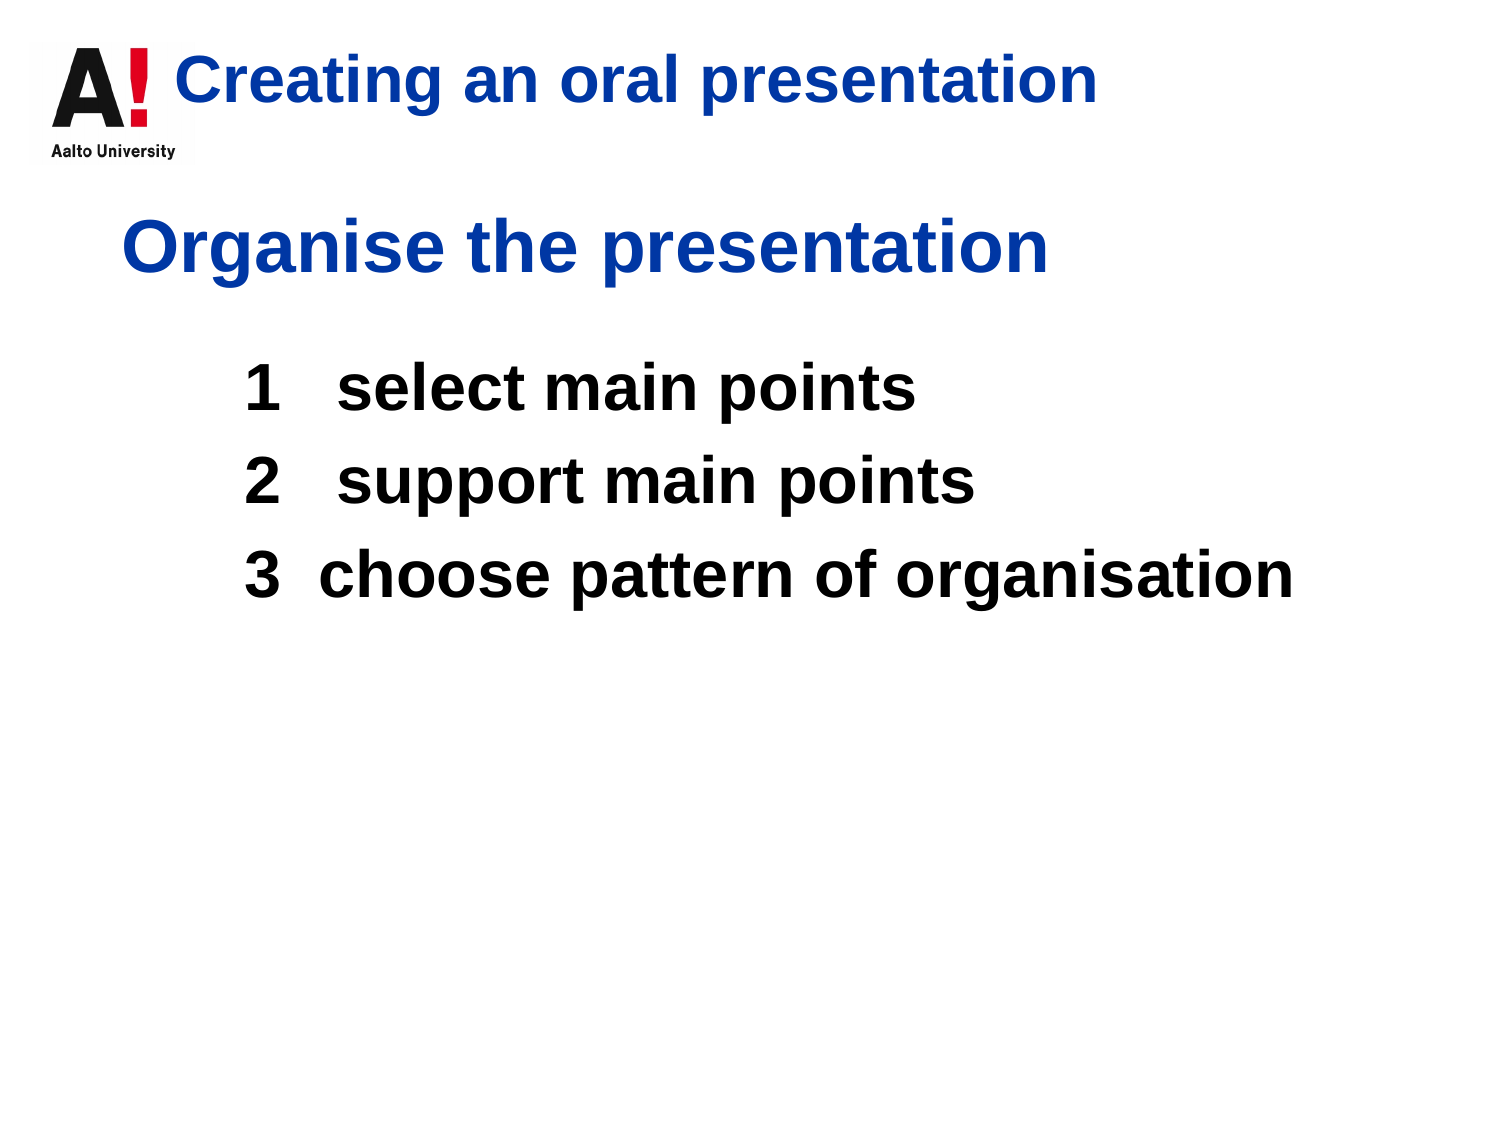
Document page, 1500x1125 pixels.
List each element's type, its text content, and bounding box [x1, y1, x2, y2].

text_box Creating an oral presentation [159, 30, 1377, 121]
list 1 select main points 2 support main points 3 choose pattern of organisation [97, 336, 1456, 1081]
picture [29, 42, 195, 166]
title Organise the presentation [64, 149, 1456, 337]
